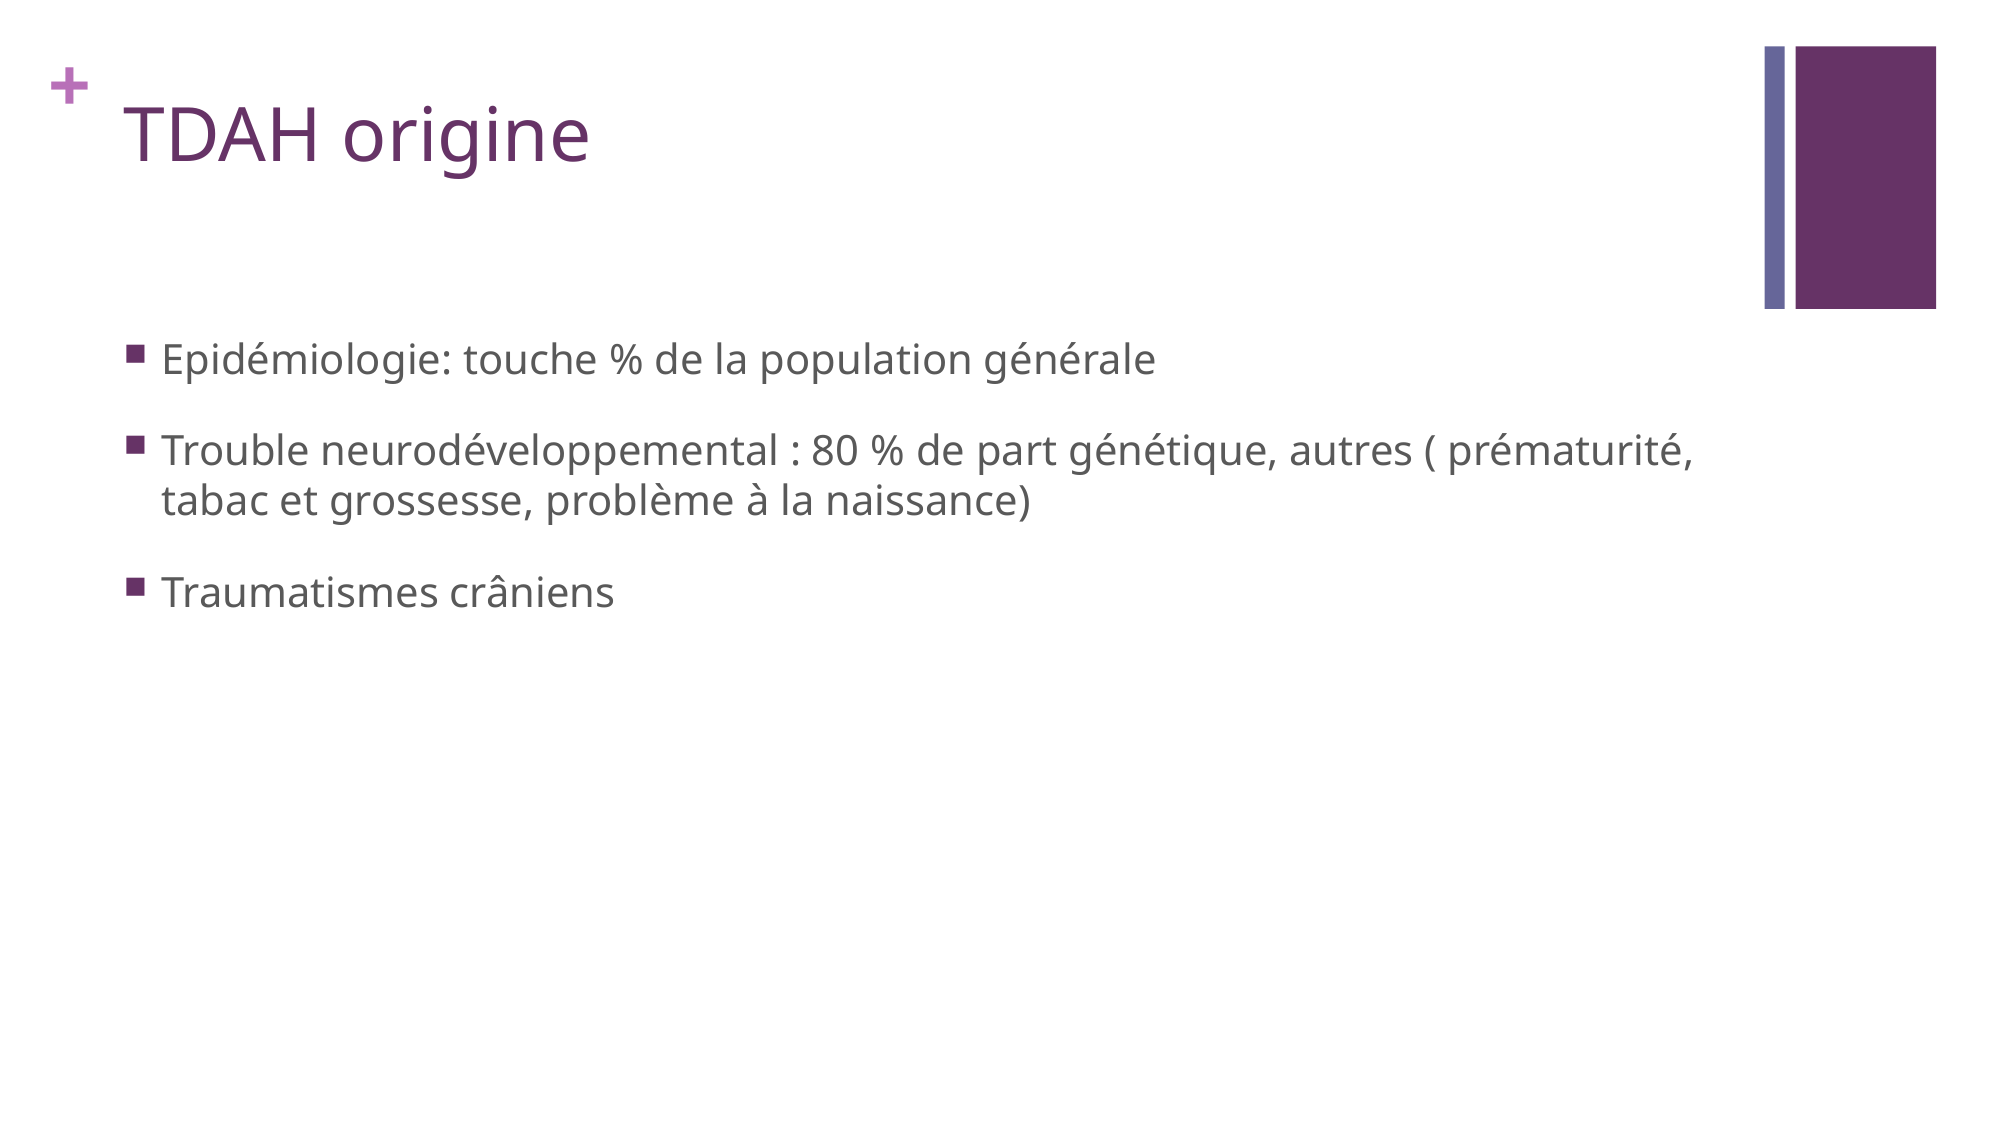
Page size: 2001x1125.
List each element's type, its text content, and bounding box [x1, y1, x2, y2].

list Epidémiologie: touche % de la population générale Trouble neurodéveloppemental : 80 % de part génétique, autres ( prématurité, tabac et grossesse, problème à la naissance) Traumatismes crâniens [109, 324, 1762, 1005]
title TDAH origine [109, 79, 1762, 263]
